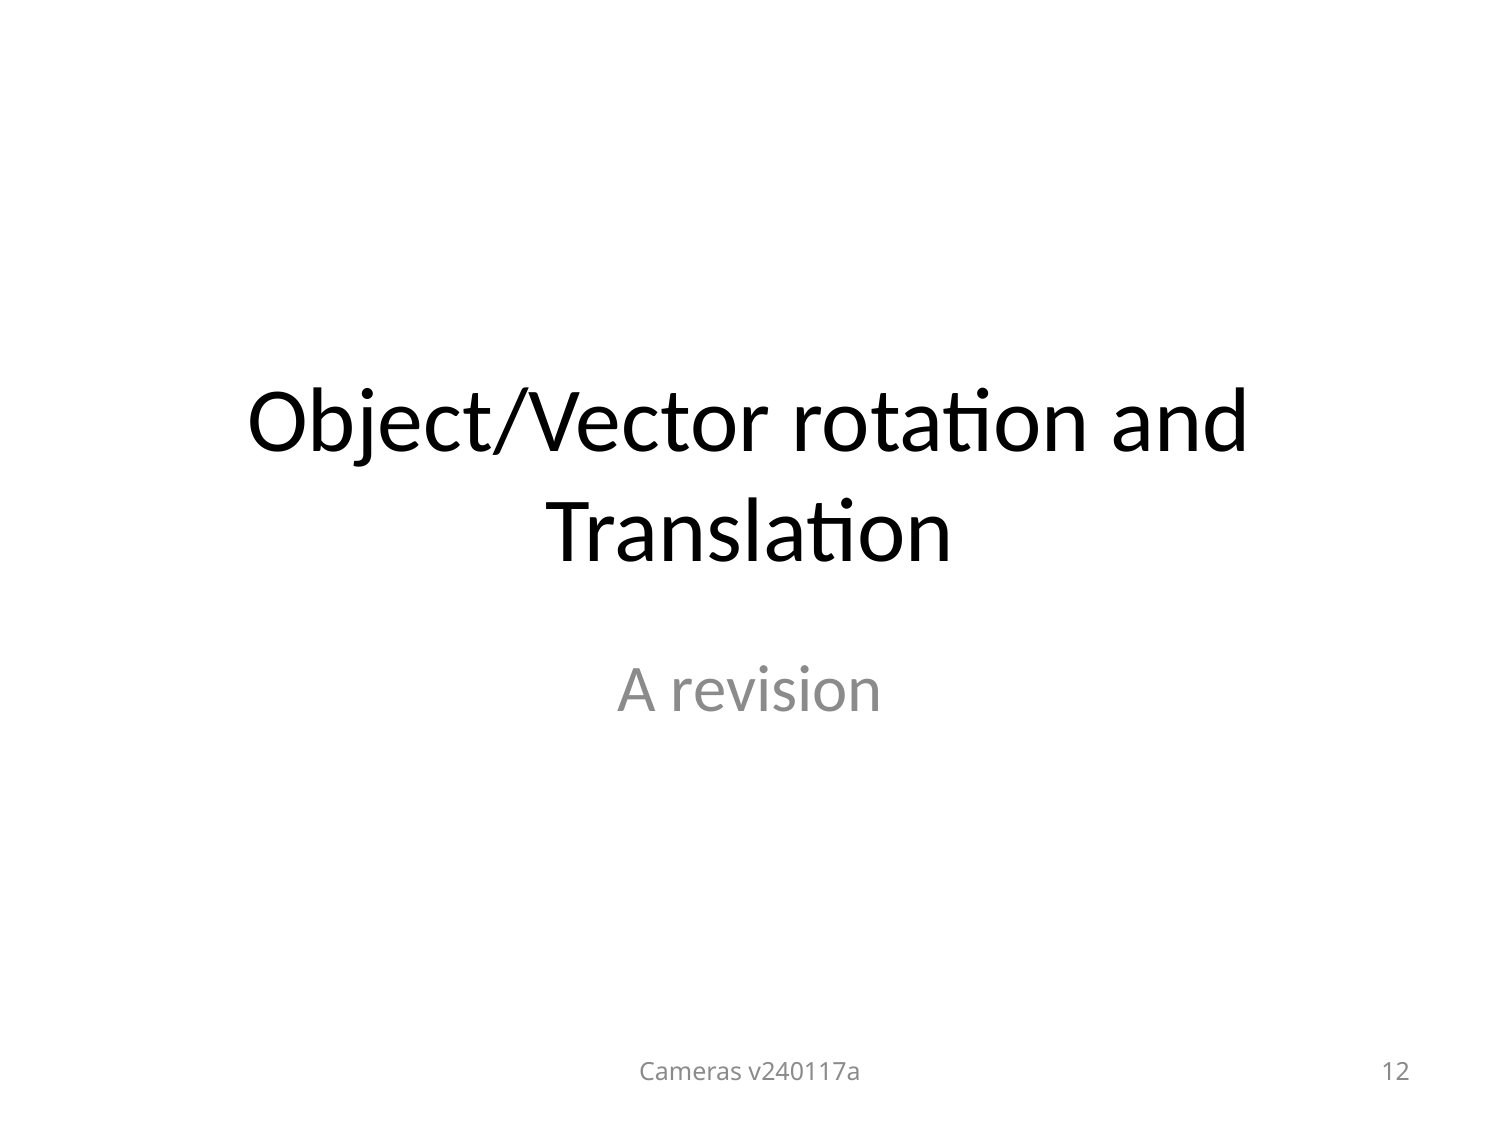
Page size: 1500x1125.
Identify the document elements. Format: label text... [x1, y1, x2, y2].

title Object/Vector rotation and Translation [112, 349, 1388, 591]
footer Cameras v240117a [512, 1042, 988, 1103]
subtitle A revision [225, 637, 1275, 925]
slide_number 12 [1074, 1042, 1425, 1103]
